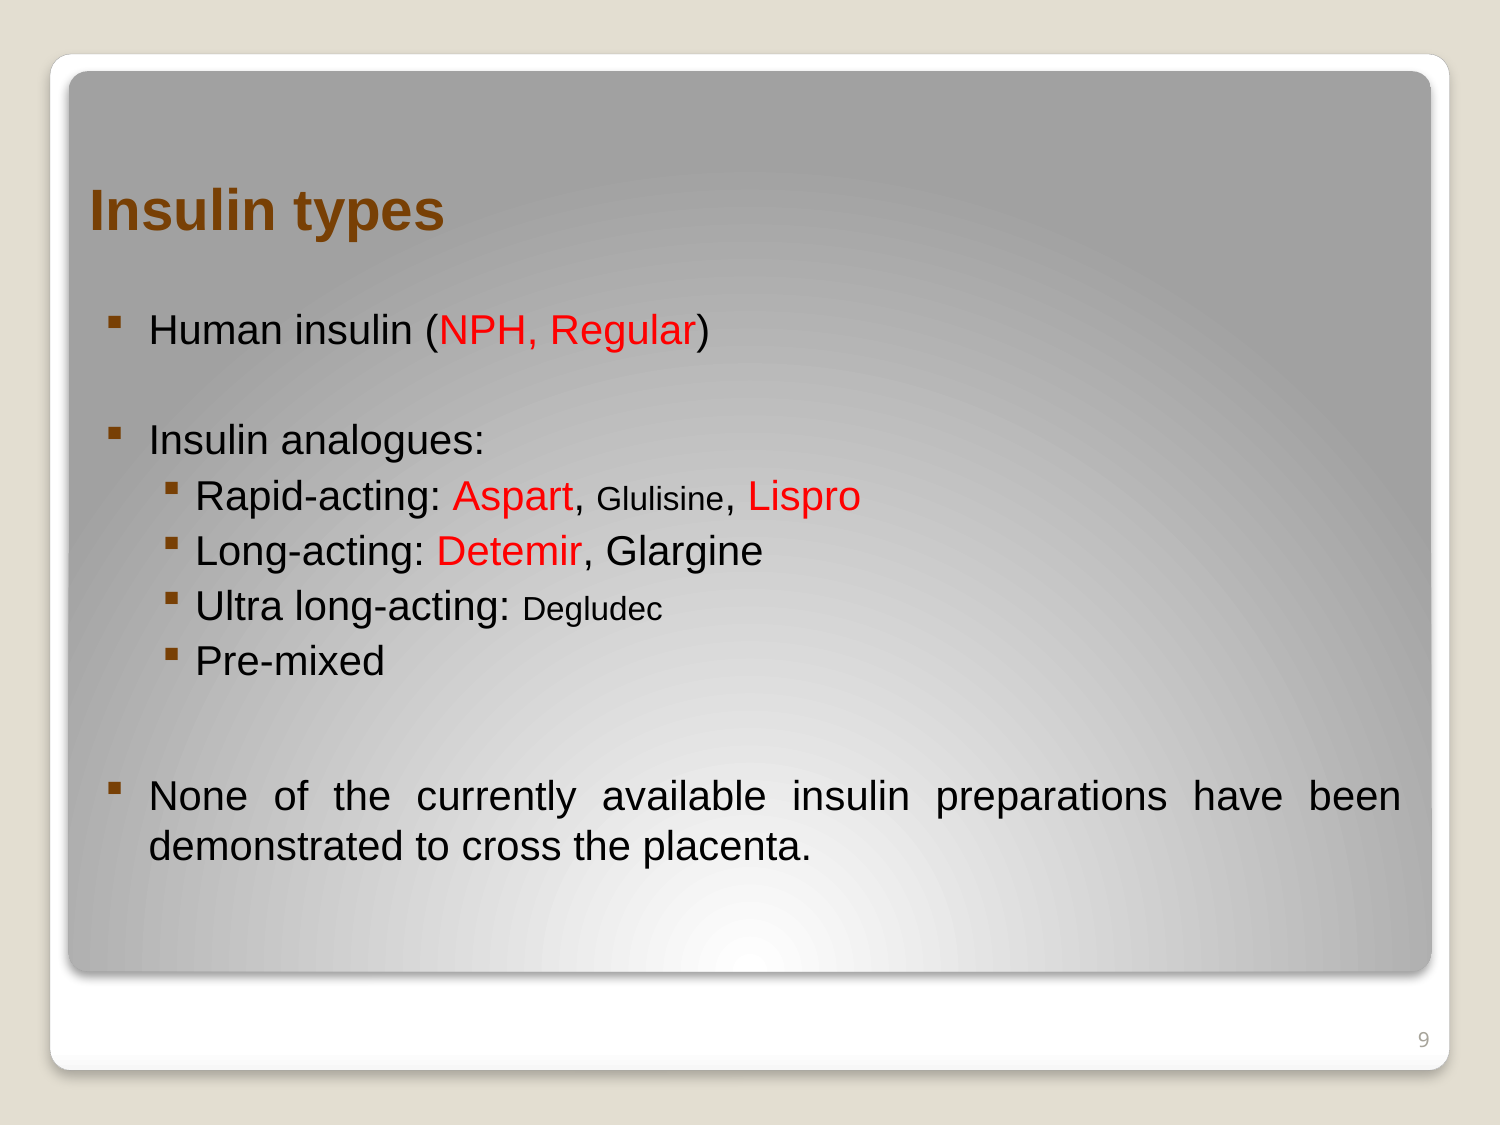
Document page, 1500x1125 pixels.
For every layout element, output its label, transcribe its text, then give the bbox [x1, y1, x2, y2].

slide_number 9 [1369, 1002, 1445, 1063]
title Insulin types [75, 112, 1418, 250]
list Human insulin (NPH, Regular) Insulin analogues: Rapid-acting: Aspart, Glulisine, Lispro Long-acting: Detemir, Glargine Ultra long-acting: Degludec Pre-mixed None of the currently available insulin preparations have been demonstrated to cross the placenta. [75, 287, 1418, 950]
